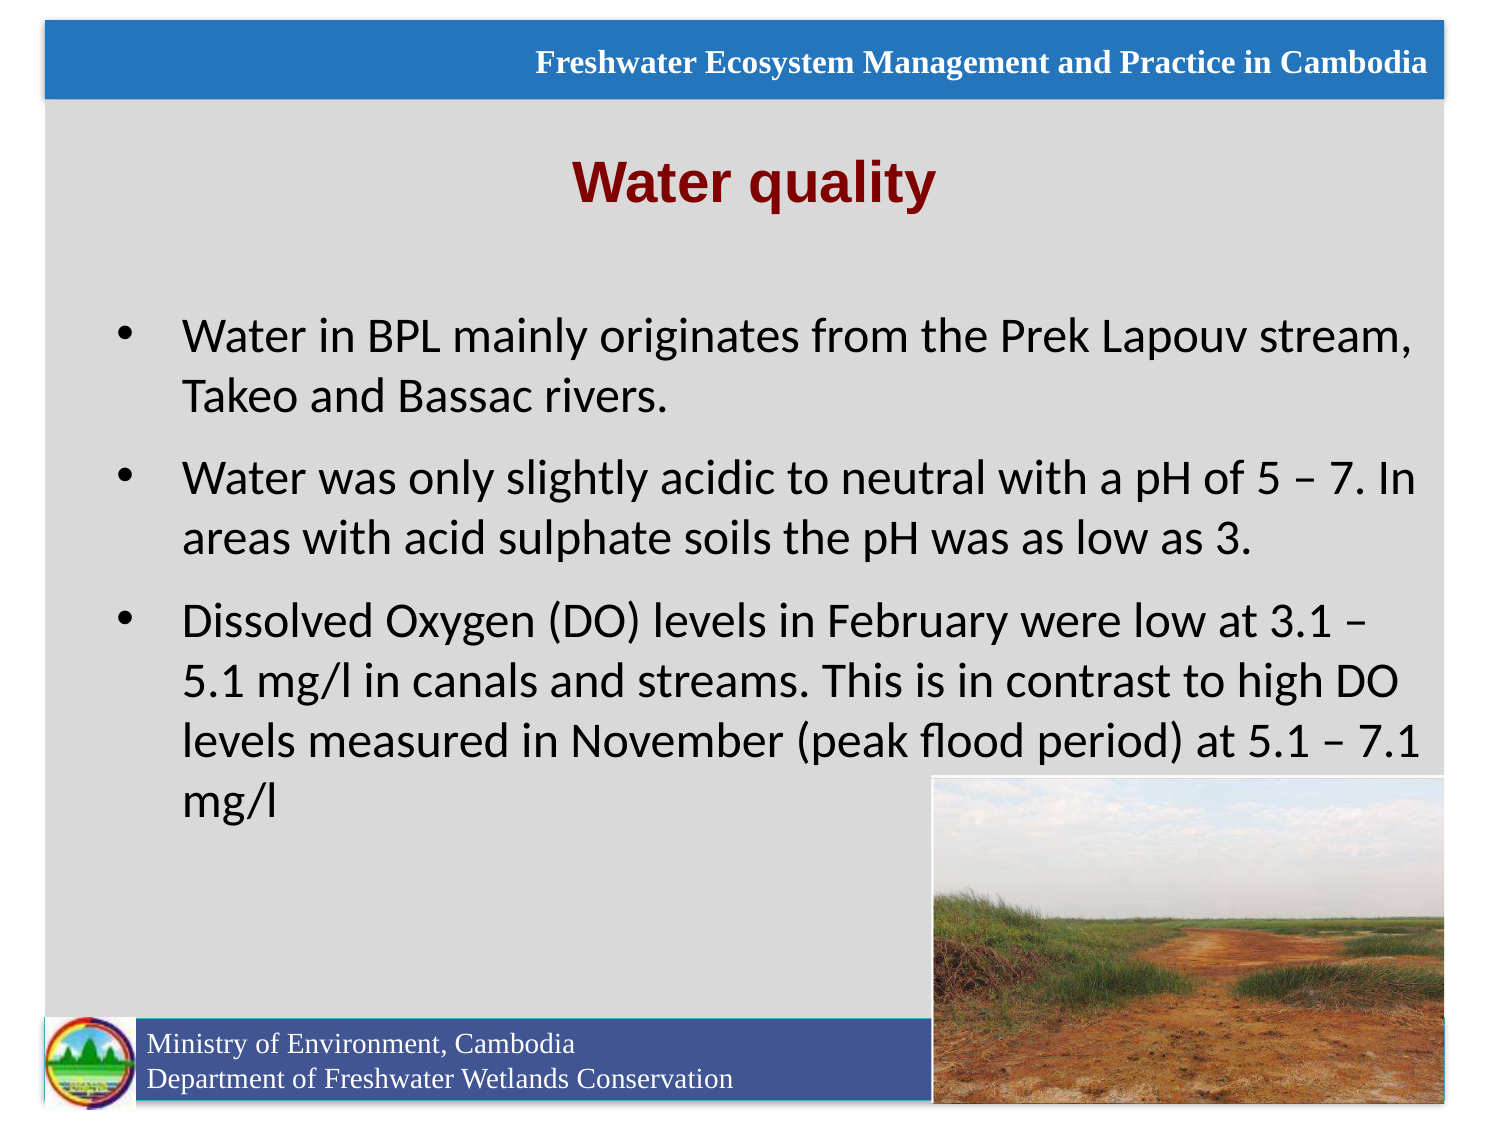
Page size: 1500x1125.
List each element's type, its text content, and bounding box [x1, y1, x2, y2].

text_box Freshwater Ecosystem Management and Practice in Cambodia [42, 17, 1447, 103]
picture [931, 775, 1445, 1104]
picture [44, 1017, 136, 1110]
text_box Ministry of Environment, Cambodia Department of Freshwater Wetlands Conservation [138, 1018, 925, 1101]
text_box Water quality Water in BPL mainly originates from the Prek Lapouv stream, Takeo and Bassac rivers. Water was only slightly acidic to neutral with a pH of 5 – 7. In areas with acid sulphate soils the pH was as low as 3. Dissolved Oxygen (DO) levels in February were low at 3.1 – 5.1 mg/l in canals and streams. This is in contrast to high DO levels measured in November (peak flood period) at 5.1 – 7.1 mg/l [45, 99, 1445, 1018]
